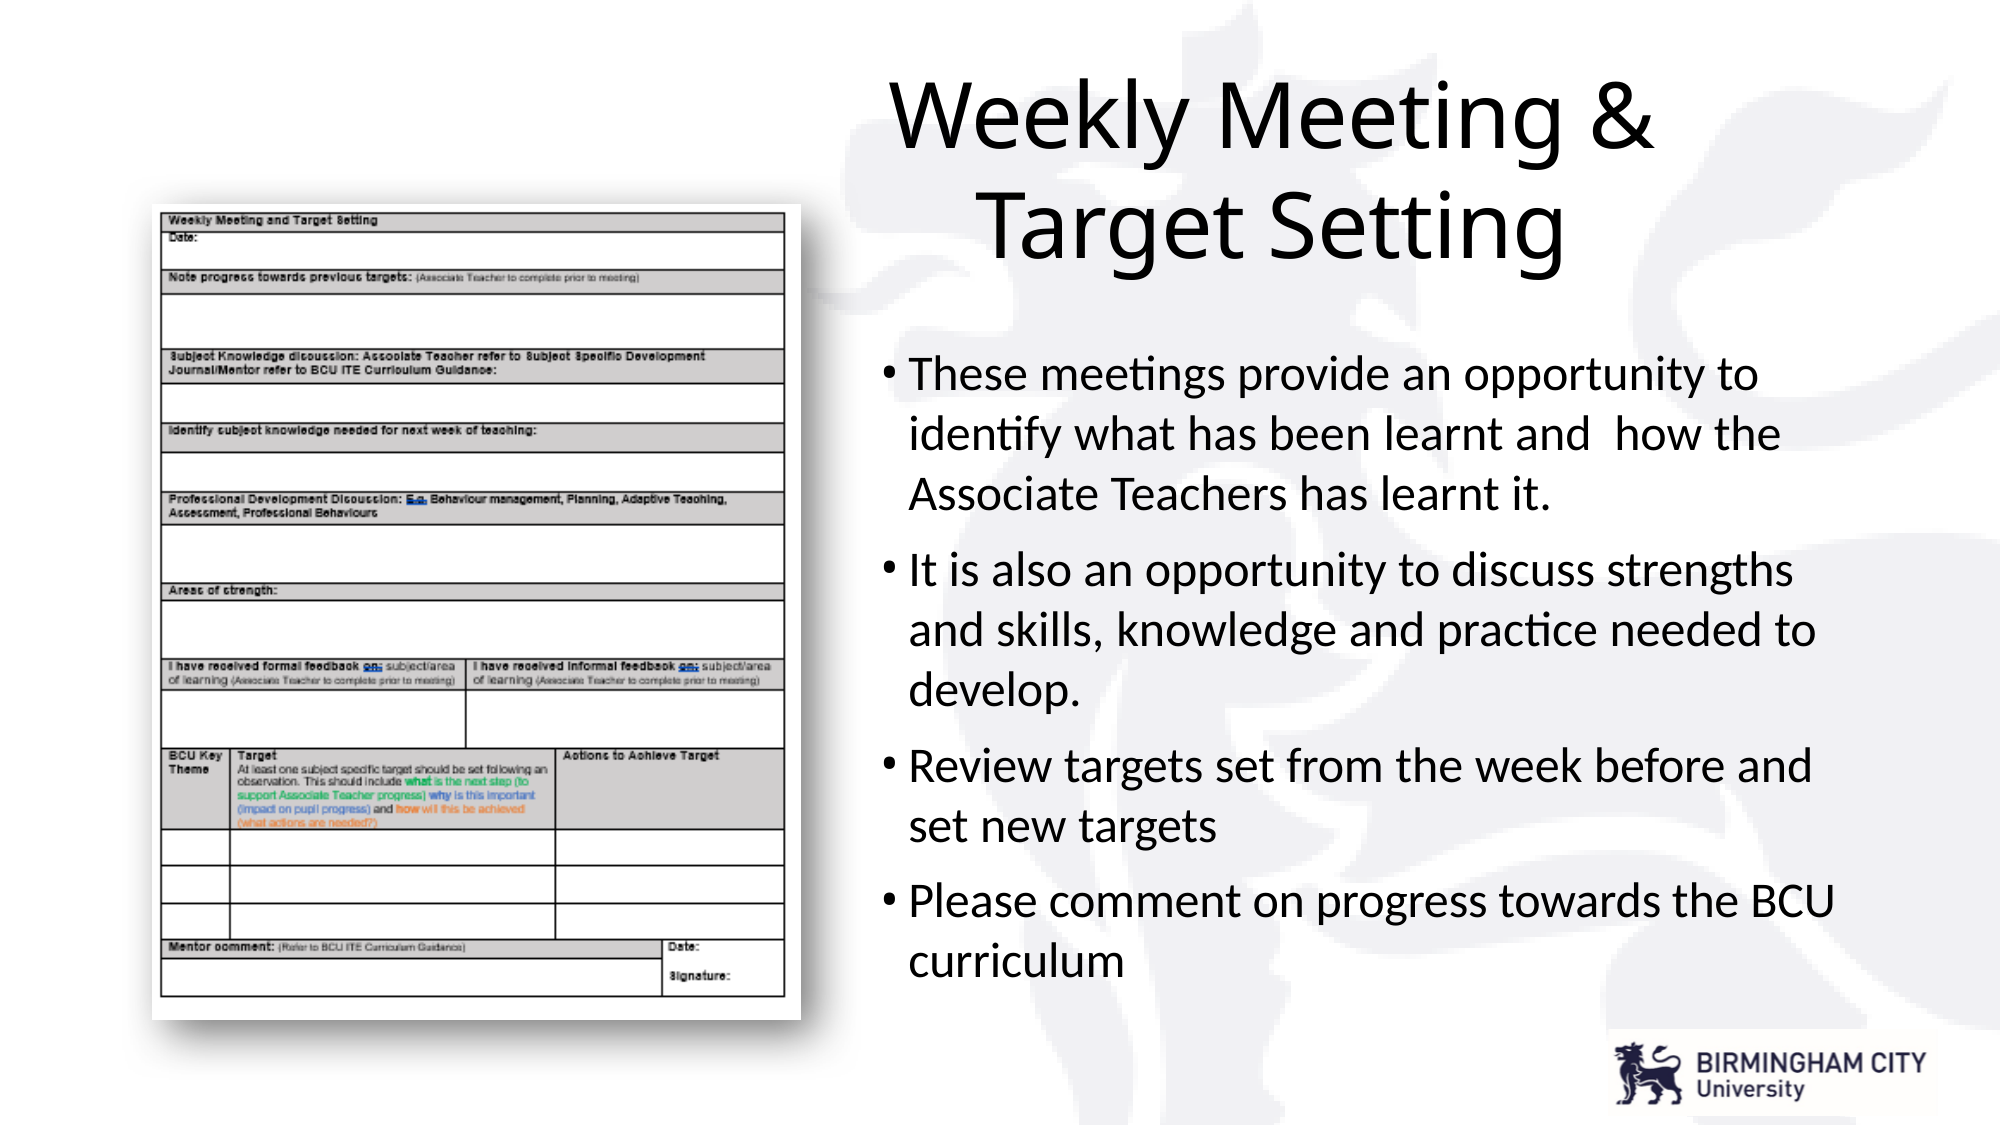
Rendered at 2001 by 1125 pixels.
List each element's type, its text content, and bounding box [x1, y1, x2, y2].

title Weekly Meeting & Target Setting [856, 55, 1686, 278]
text_box These meetings provide an opportunity to identify what has been learnt and how the Associate Teachers has learnt it. It is also an opportunity to discuss strengths and skills, knowledge and practice needed to develop. Review targets set from the week before and set new targets Please comment on progress towards the BCU curriculum [878, 339, 1868, 988]
picture [1608, 1029, 1938, 1116]
picture [152, 204, 801, 1020]
